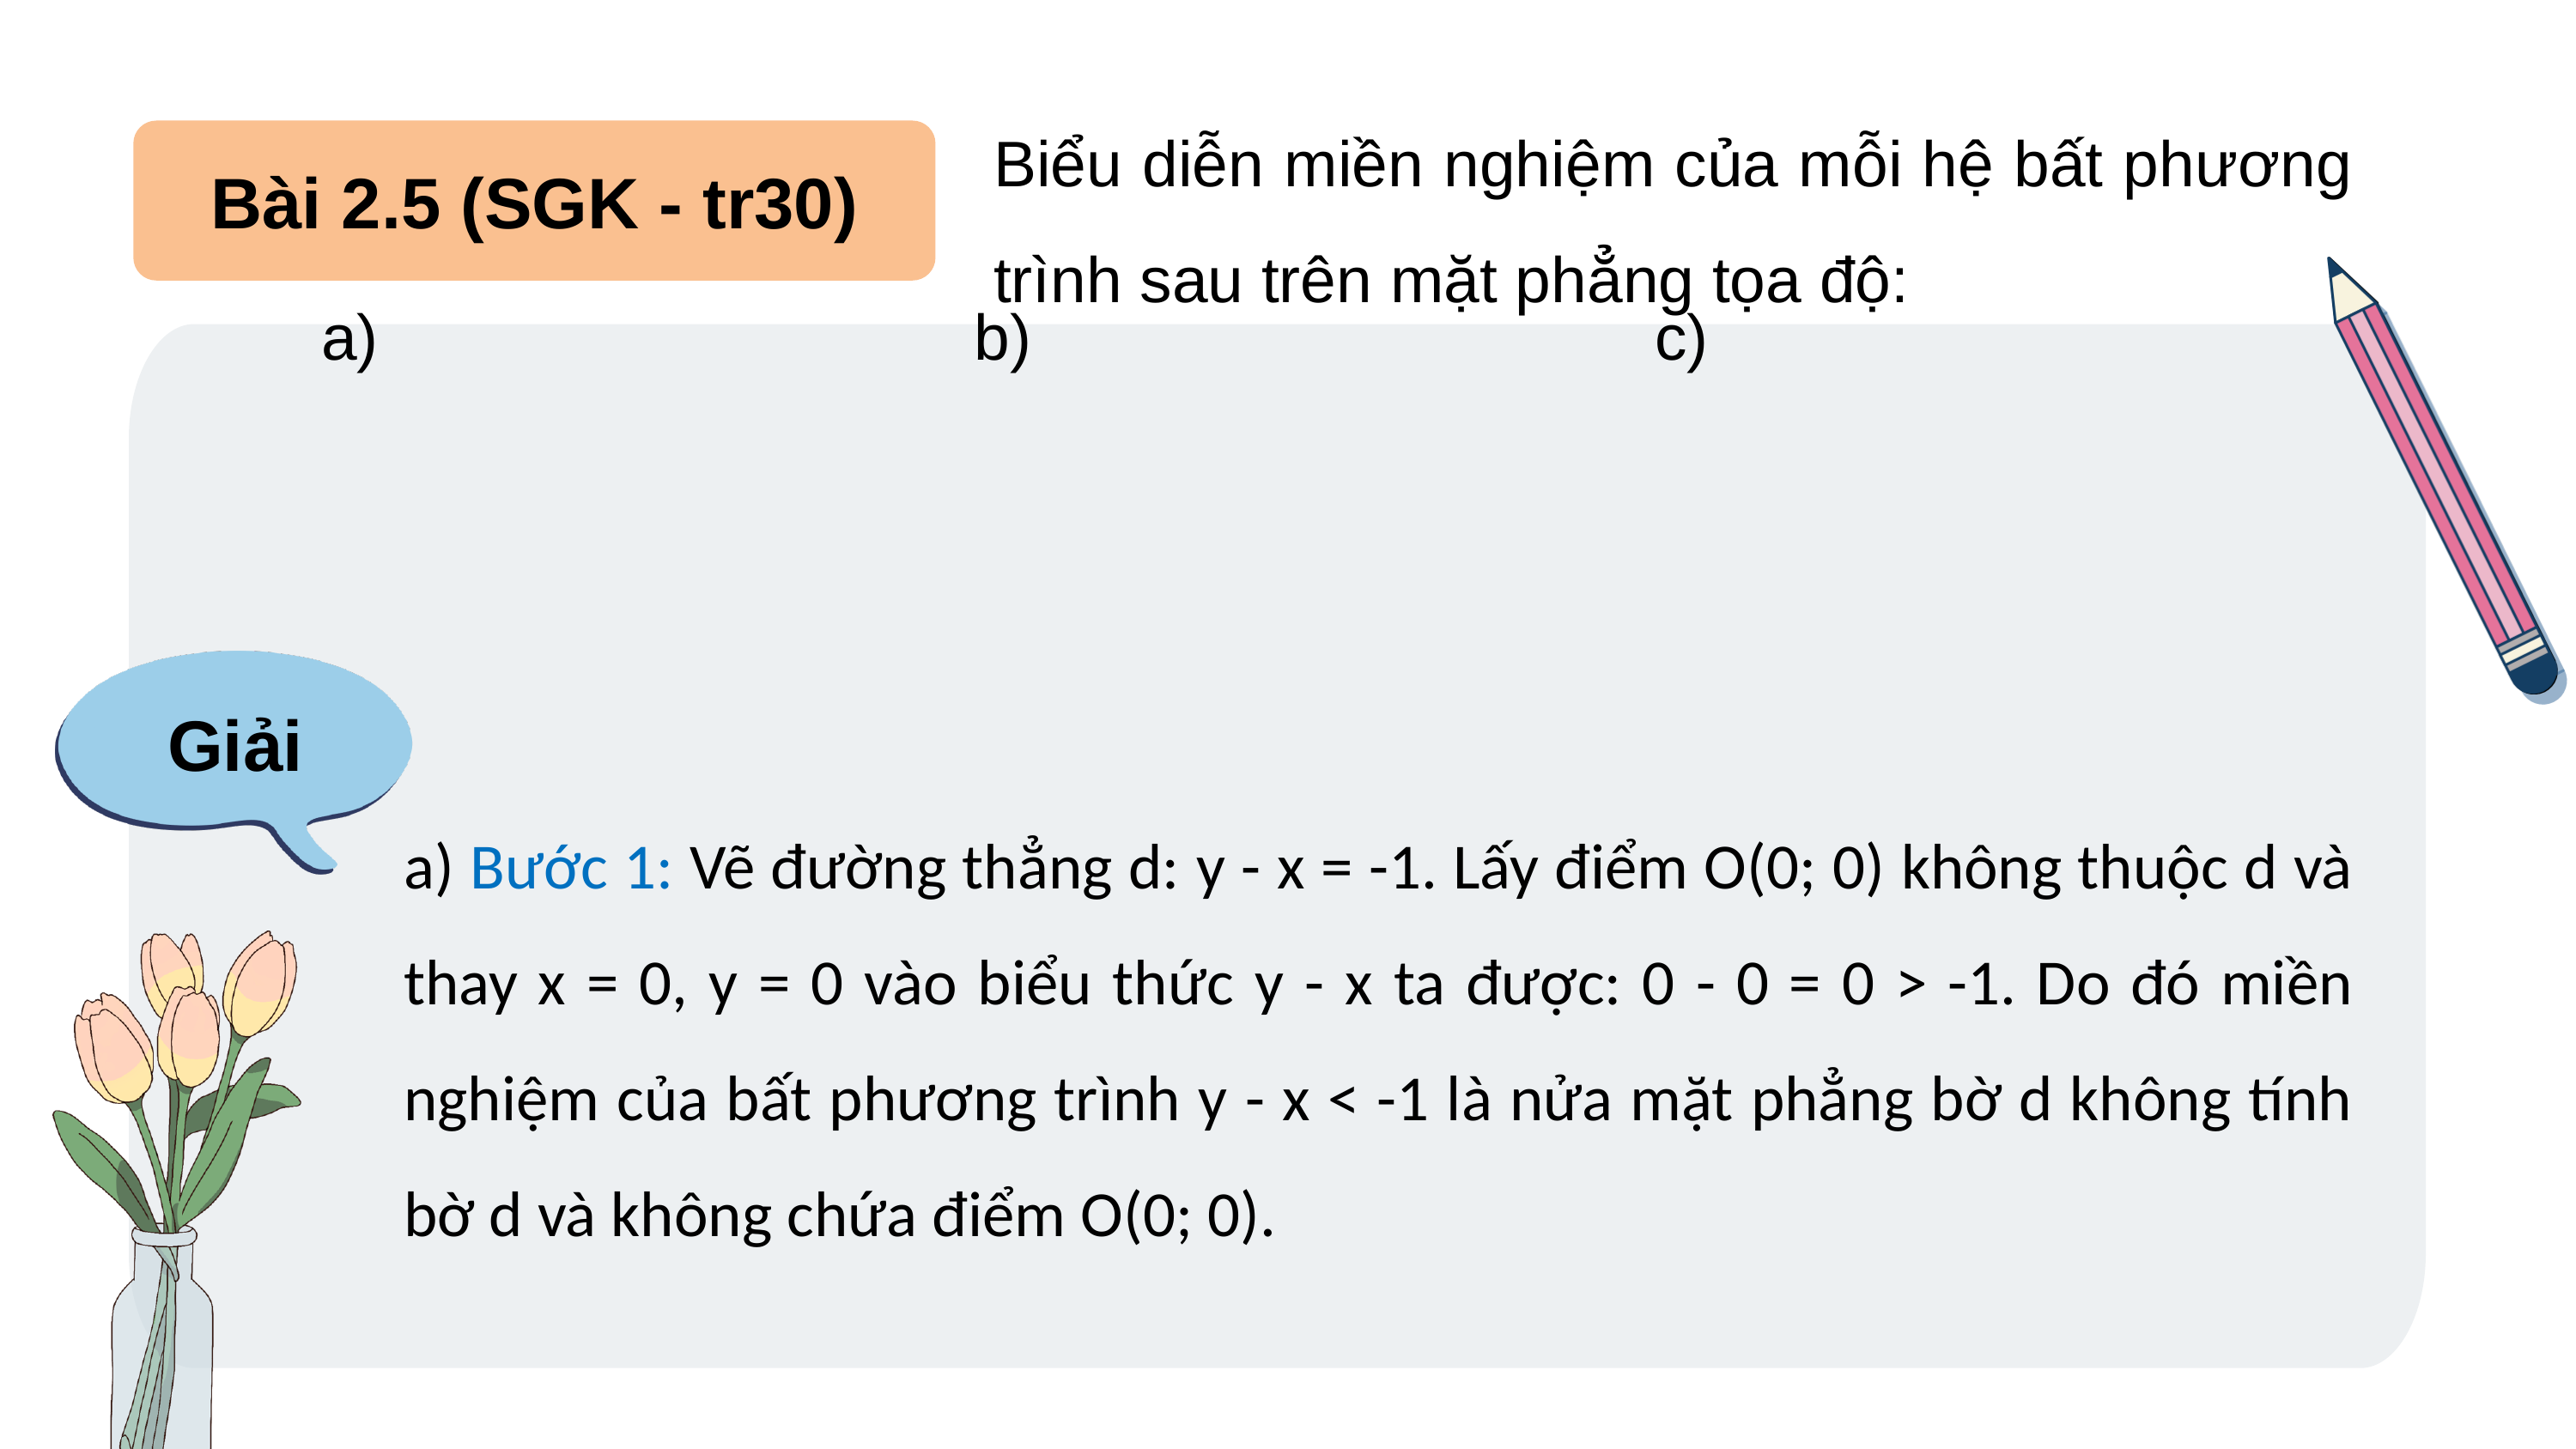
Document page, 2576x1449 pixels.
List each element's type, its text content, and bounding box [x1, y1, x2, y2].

text_box Biểu diễn miền nghiệm của mỗi hệ bất phương trình sau trên mặt phẳng tọa độ: [981, 76, 2366, 320]
picture [52, 931, 301, 1449]
picture [2326, 257, 2567, 705]
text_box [128, 324, 2427, 1368]
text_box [133, 120, 936, 281]
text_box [52, 636, 418, 876]
